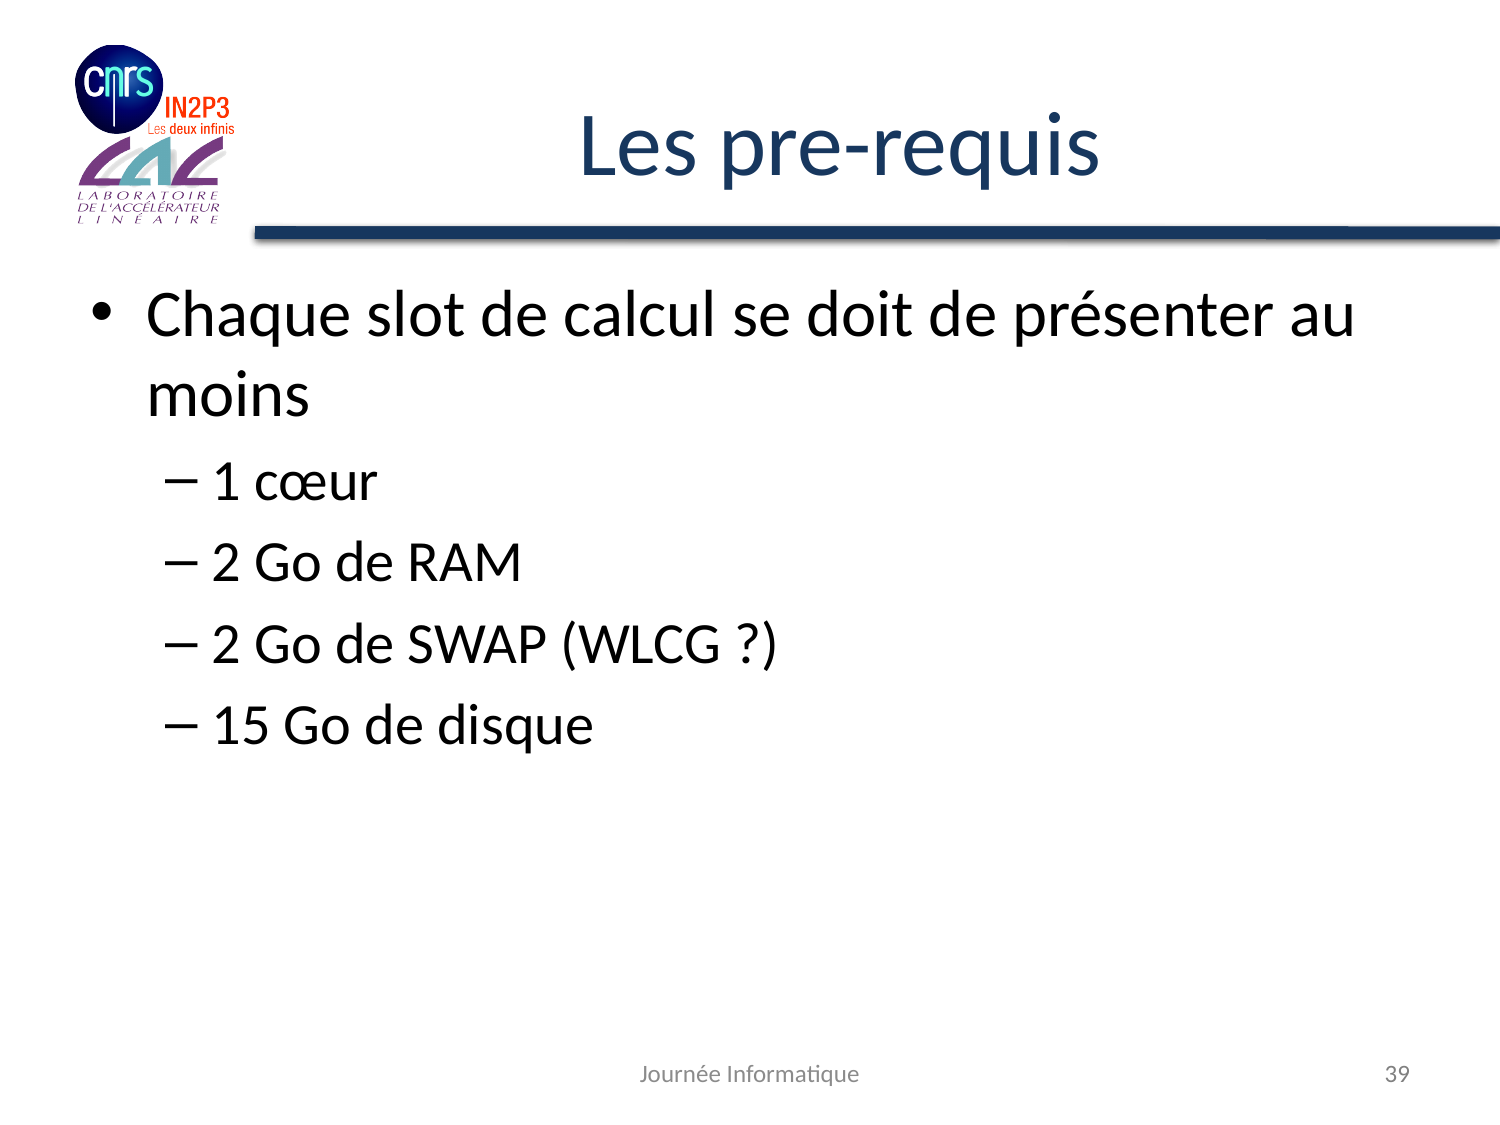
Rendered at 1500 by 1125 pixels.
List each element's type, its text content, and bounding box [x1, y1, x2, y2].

title Les pre-requis [255, 45, 1425, 233]
list Chaque slot de calcul se doit de présenter au moins 1 cœur 2 Go de RAM 2 Go de SWAP (WLCG ?) 15 Go de disque [75, 262, 1425, 1005]
picture [75, 45, 234, 226]
slide_number 39 [1074, 1042, 1425, 1103]
footer Journée Informatique [512, 1042, 988, 1103]
